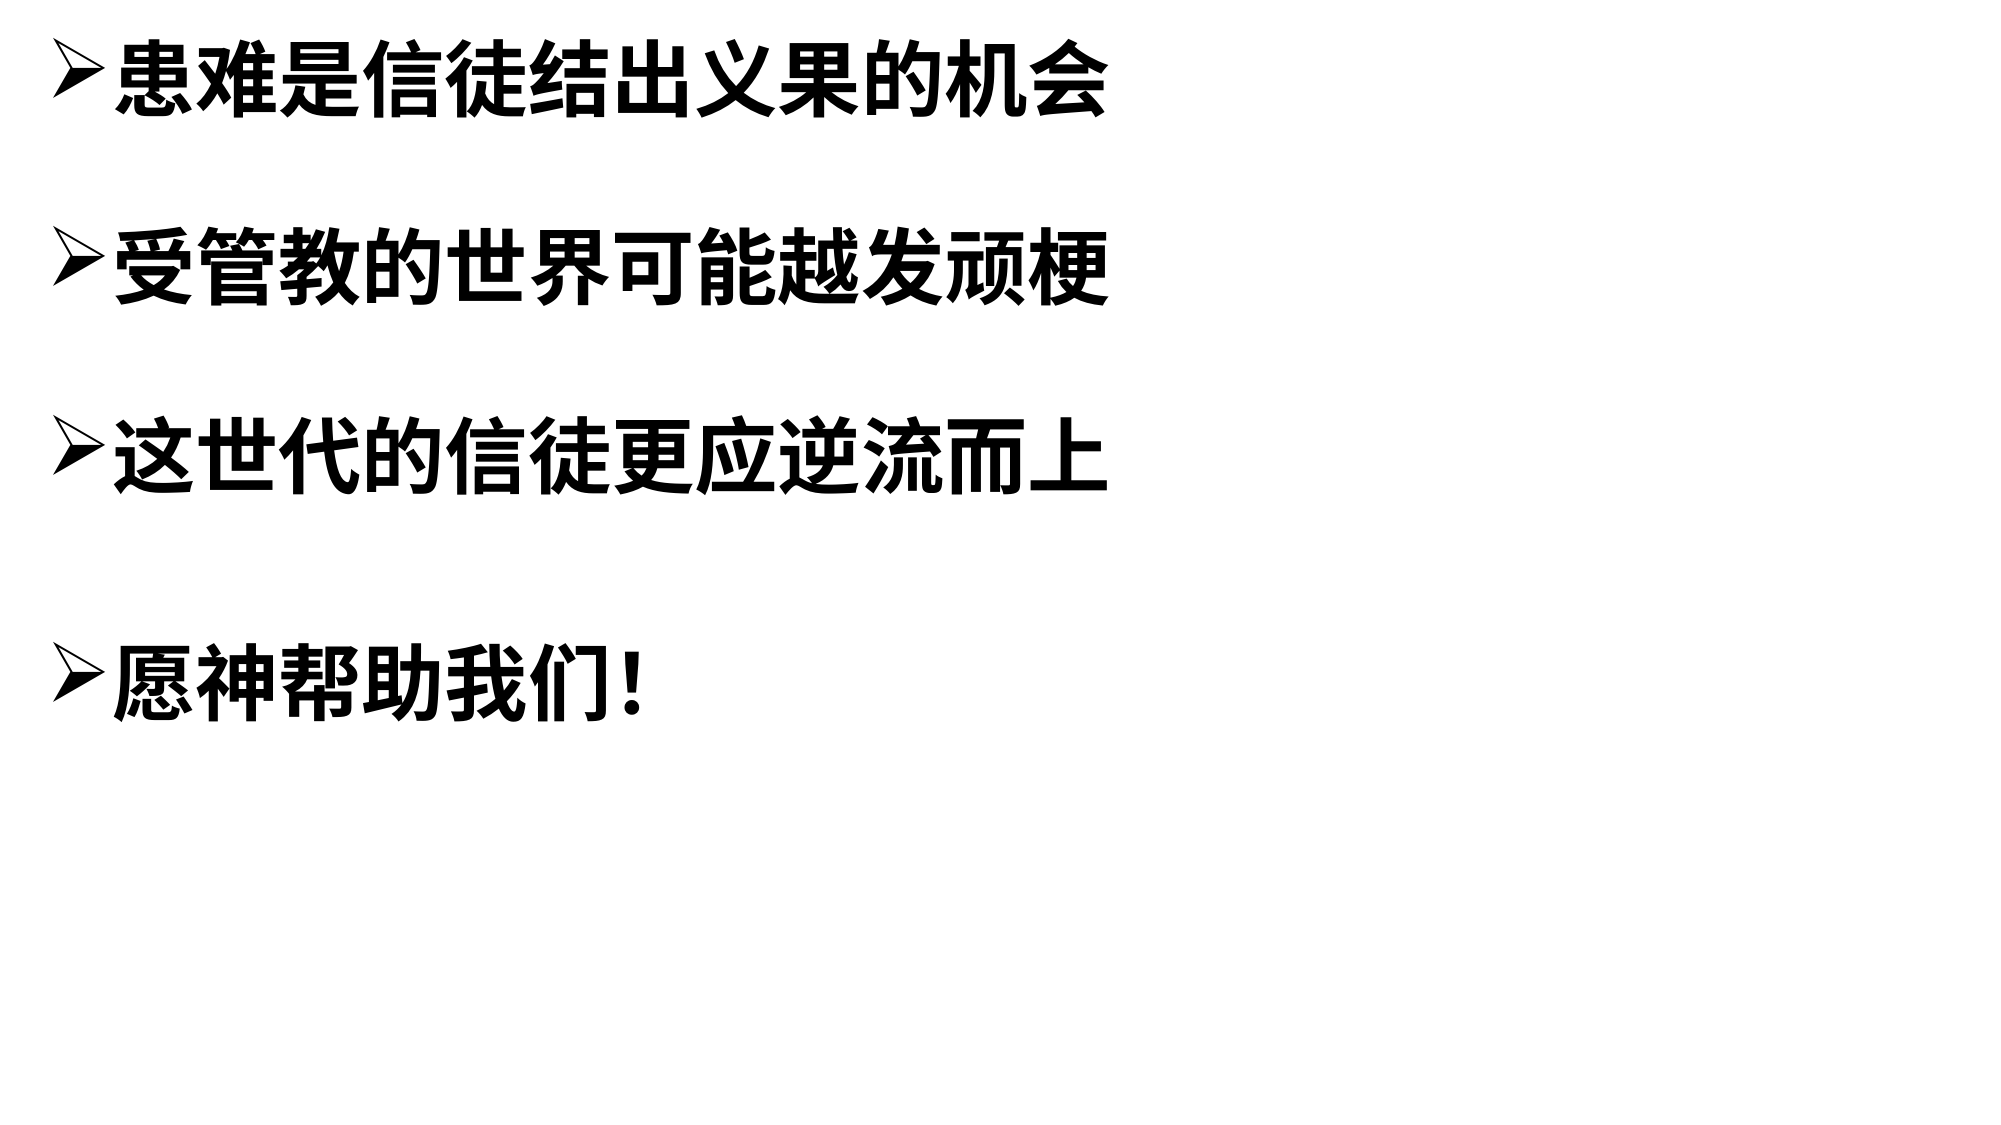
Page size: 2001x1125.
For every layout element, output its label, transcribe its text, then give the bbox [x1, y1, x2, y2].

list 患难是信徒结出义果的机会 受管教的世界可能越发顽梗 这世代的信徒更应逆流而上 愿神帮助我们！ [30, 30, 1612, 1092]
